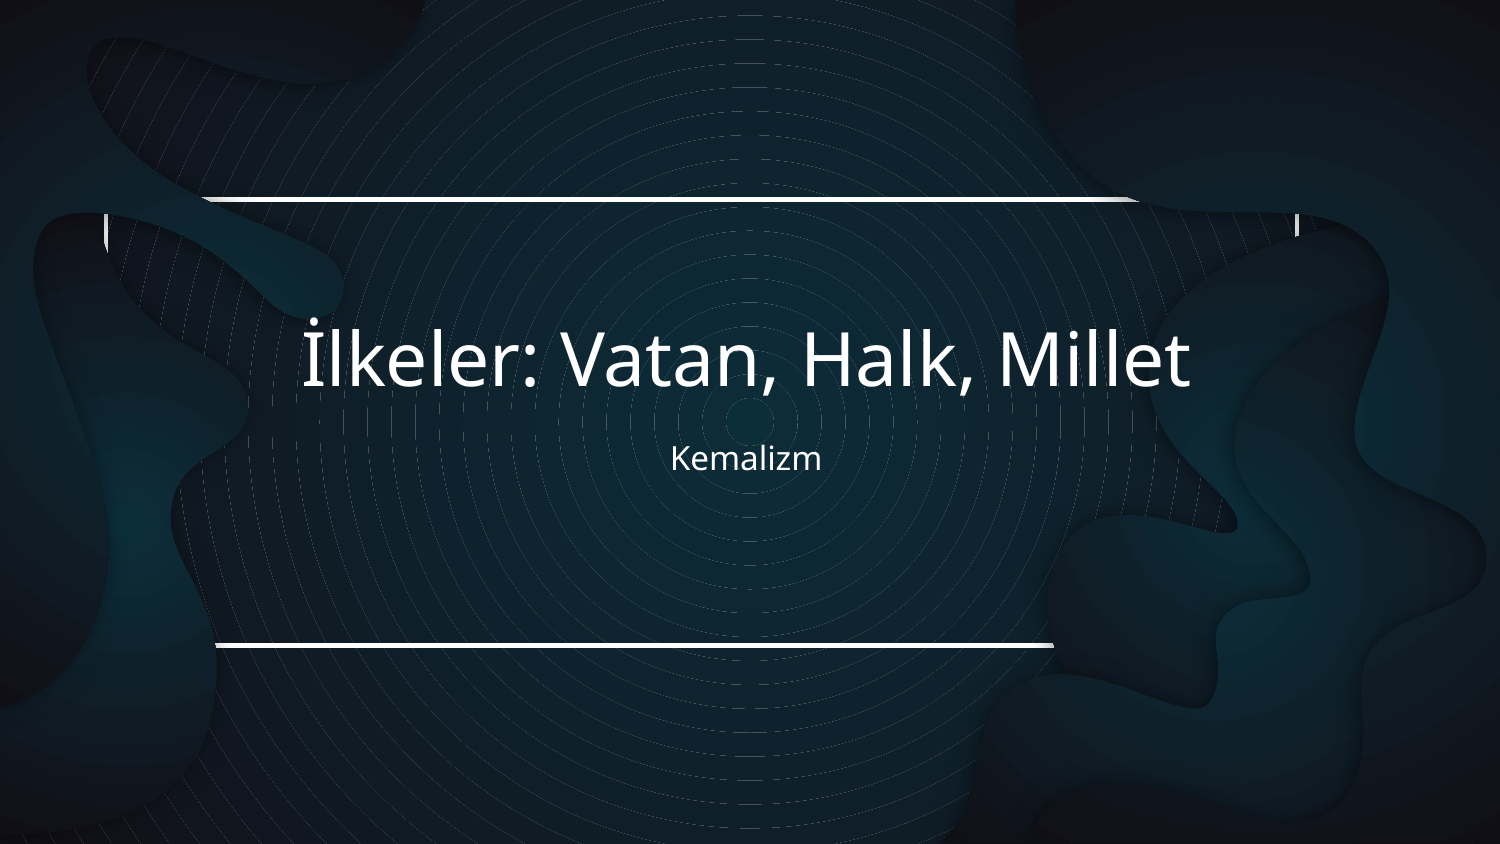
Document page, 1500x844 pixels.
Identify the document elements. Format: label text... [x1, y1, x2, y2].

subtitle Kemalizm [506, 436, 987, 576]
title İlkeler: Vatan, Halk, Millet [202, 270, 1291, 409]
